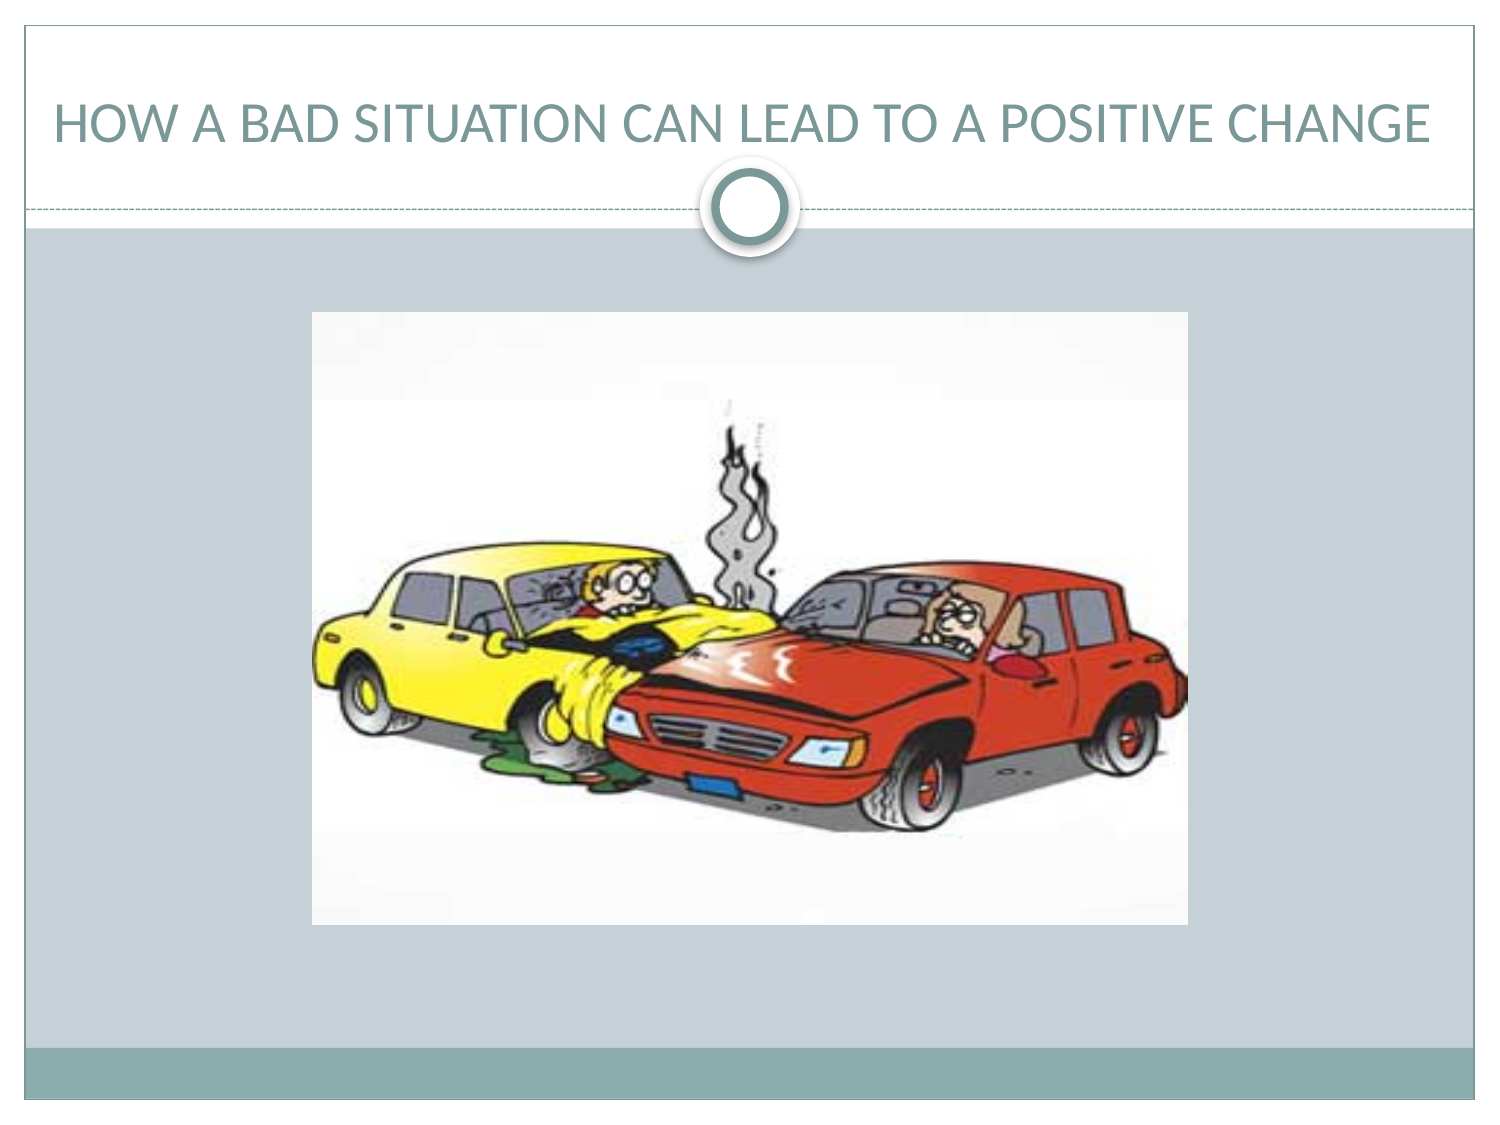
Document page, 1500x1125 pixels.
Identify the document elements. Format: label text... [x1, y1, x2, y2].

title HOW A BAD SITUATION CAN LEAD TO A POSITIVE CHANGE [37, 12, 1450, 162]
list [312, 312, 1188, 926]
